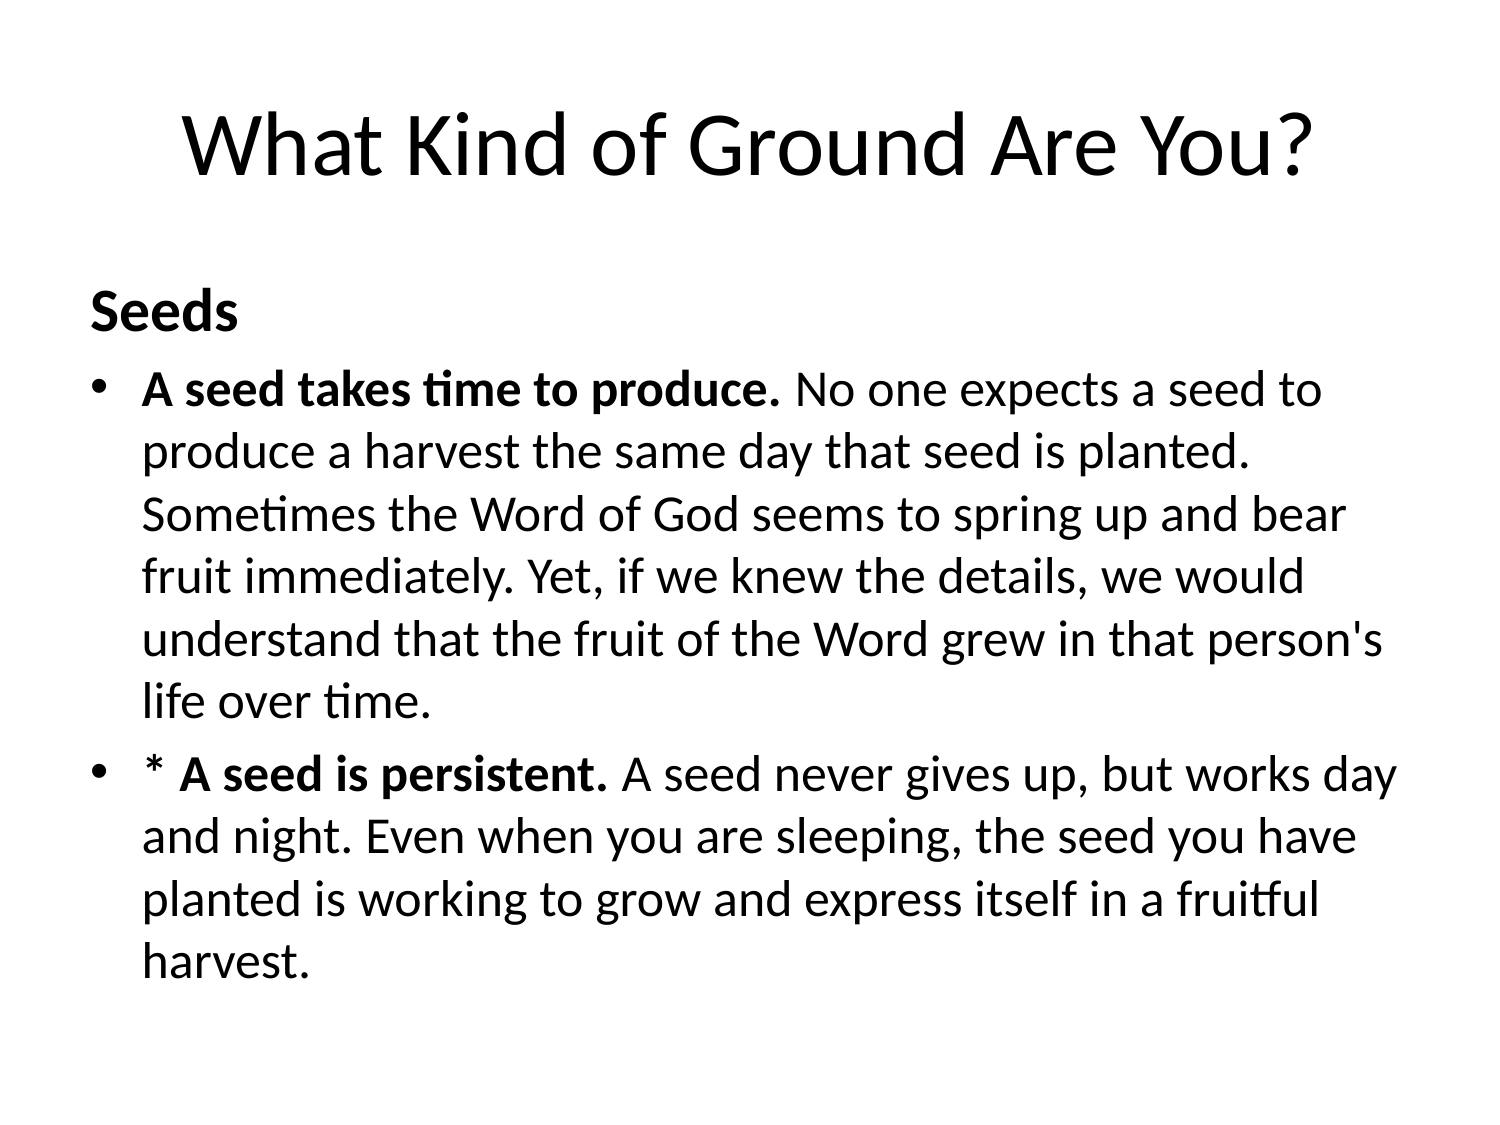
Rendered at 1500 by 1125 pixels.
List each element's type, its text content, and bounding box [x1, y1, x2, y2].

title What Kind of Ground Are You? [75, 45, 1425, 233]
list Seeds A seed takes time to produce. No one expects a seed to produce a harvest the same day that seed is planted. Sometimes the Word of God seems to spring up and bear fruit immediately. Yet, if we knew the details, we would understand that the fruit of the Word grew in that person's life over time. * A seed is persistent. A seed never gives up, but works day and night. Even when you are sleeping, the seed you have planted is working to grow and express itself in a fruitful harvest. [75, 262, 1425, 1005]
